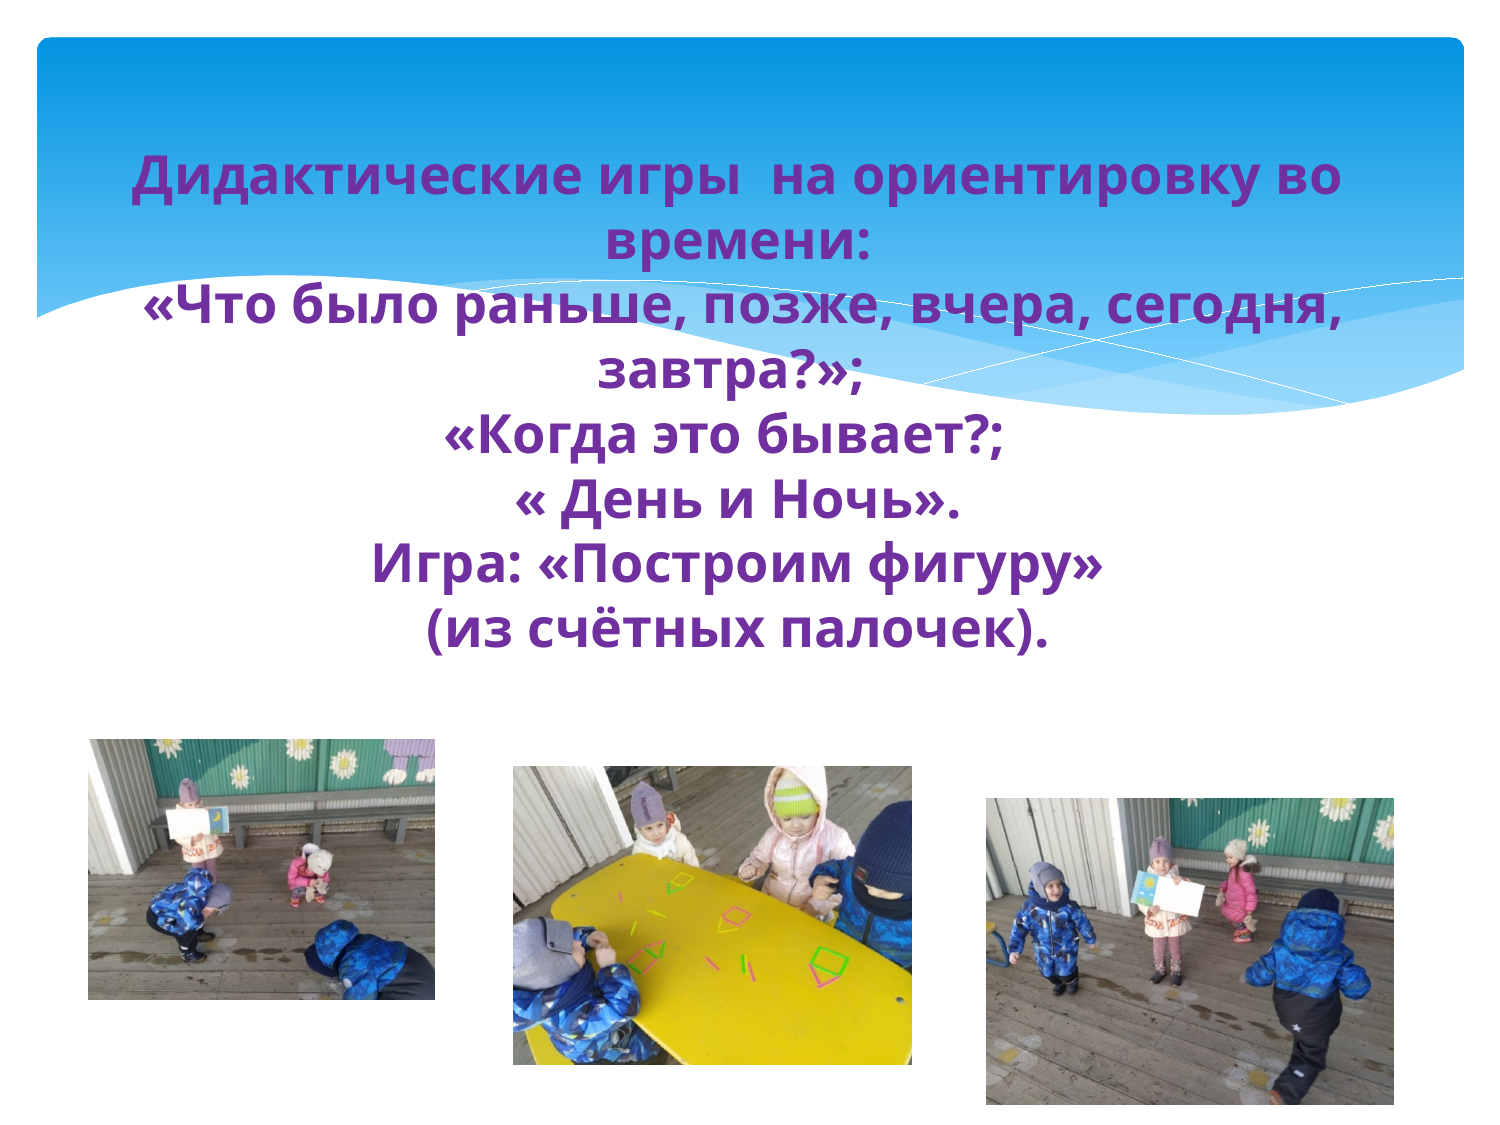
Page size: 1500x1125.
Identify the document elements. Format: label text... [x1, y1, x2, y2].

picture [513, 766, 912, 1065]
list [88, 739, 436, 1000]
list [985, 798, 1394, 1105]
title Дидактические игры на ориентировку во времени: «Что было раньше, позже, вчера, сегодня, завтра?»; «Когда это бывает?; « День и Ночь». Игра: «Построим фигуру» (из счётных палочек). [53, 30, 1424, 716]
